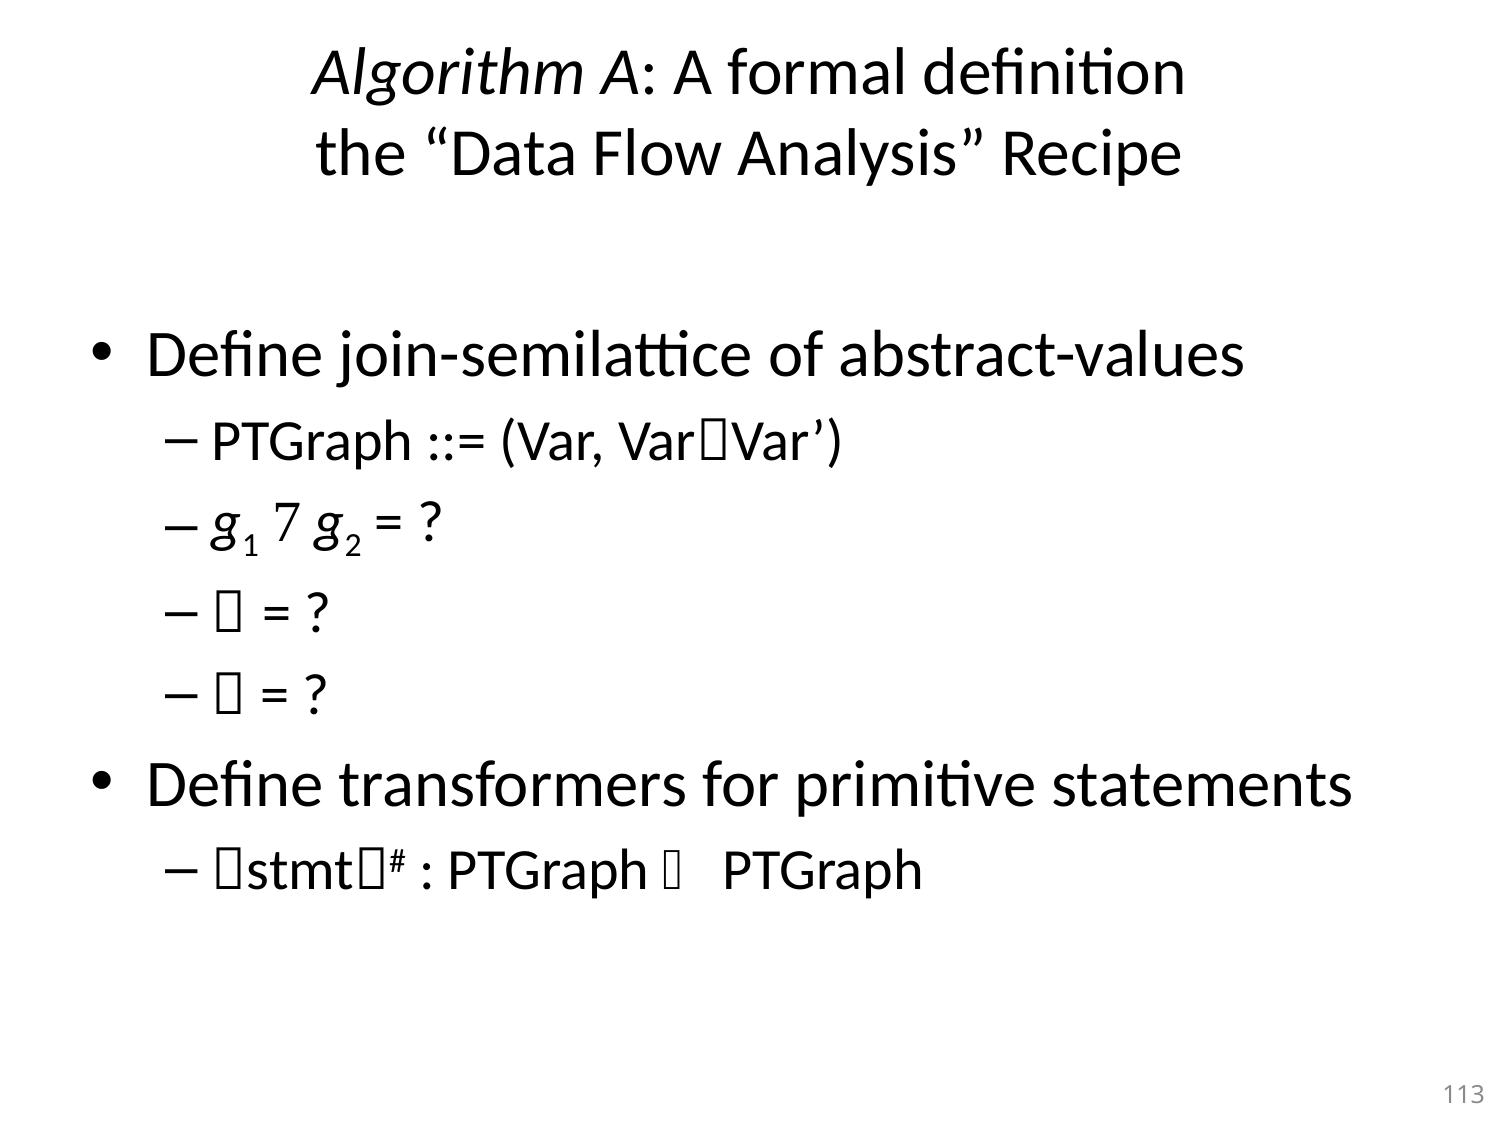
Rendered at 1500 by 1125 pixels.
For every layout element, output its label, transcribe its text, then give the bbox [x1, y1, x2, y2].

list Define join-semilattice of abstract-values PTGraph ::= (Var, VarVar’) g1  g2 = ?  = ?  = ? Define transformers for primitive statements stmt# : PTGraph  PTGraph [75, 302, 1425, 1005]
title Algorithm A: A formal definition the “Data Flow Analysis” Recipe [75, 19, 1425, 197]
slide_number 113 [1352, 1065, 1500, 1125]
